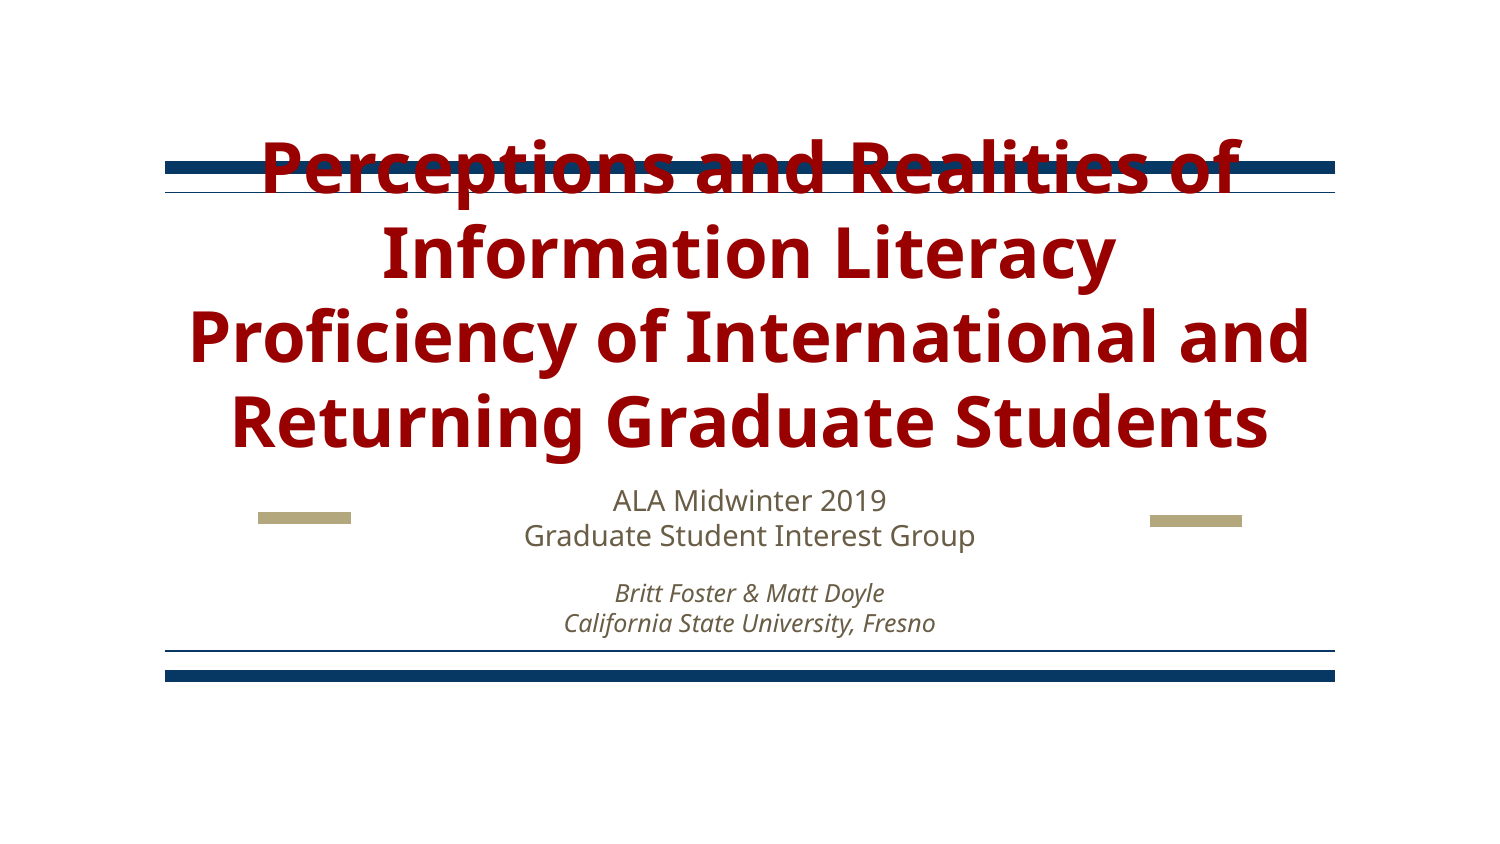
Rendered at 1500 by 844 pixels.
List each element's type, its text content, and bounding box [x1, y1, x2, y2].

title Perceptions and Realities of Information Literacy Proficiency of International and Returning Graduate Students [164, 352, 1336, 478]
subtitle ALA Midwinter 2019 Graduate Student Interest Group Britt Foster & Matt Doyle California State University, Fresno [350, 467, 1150, 598]
